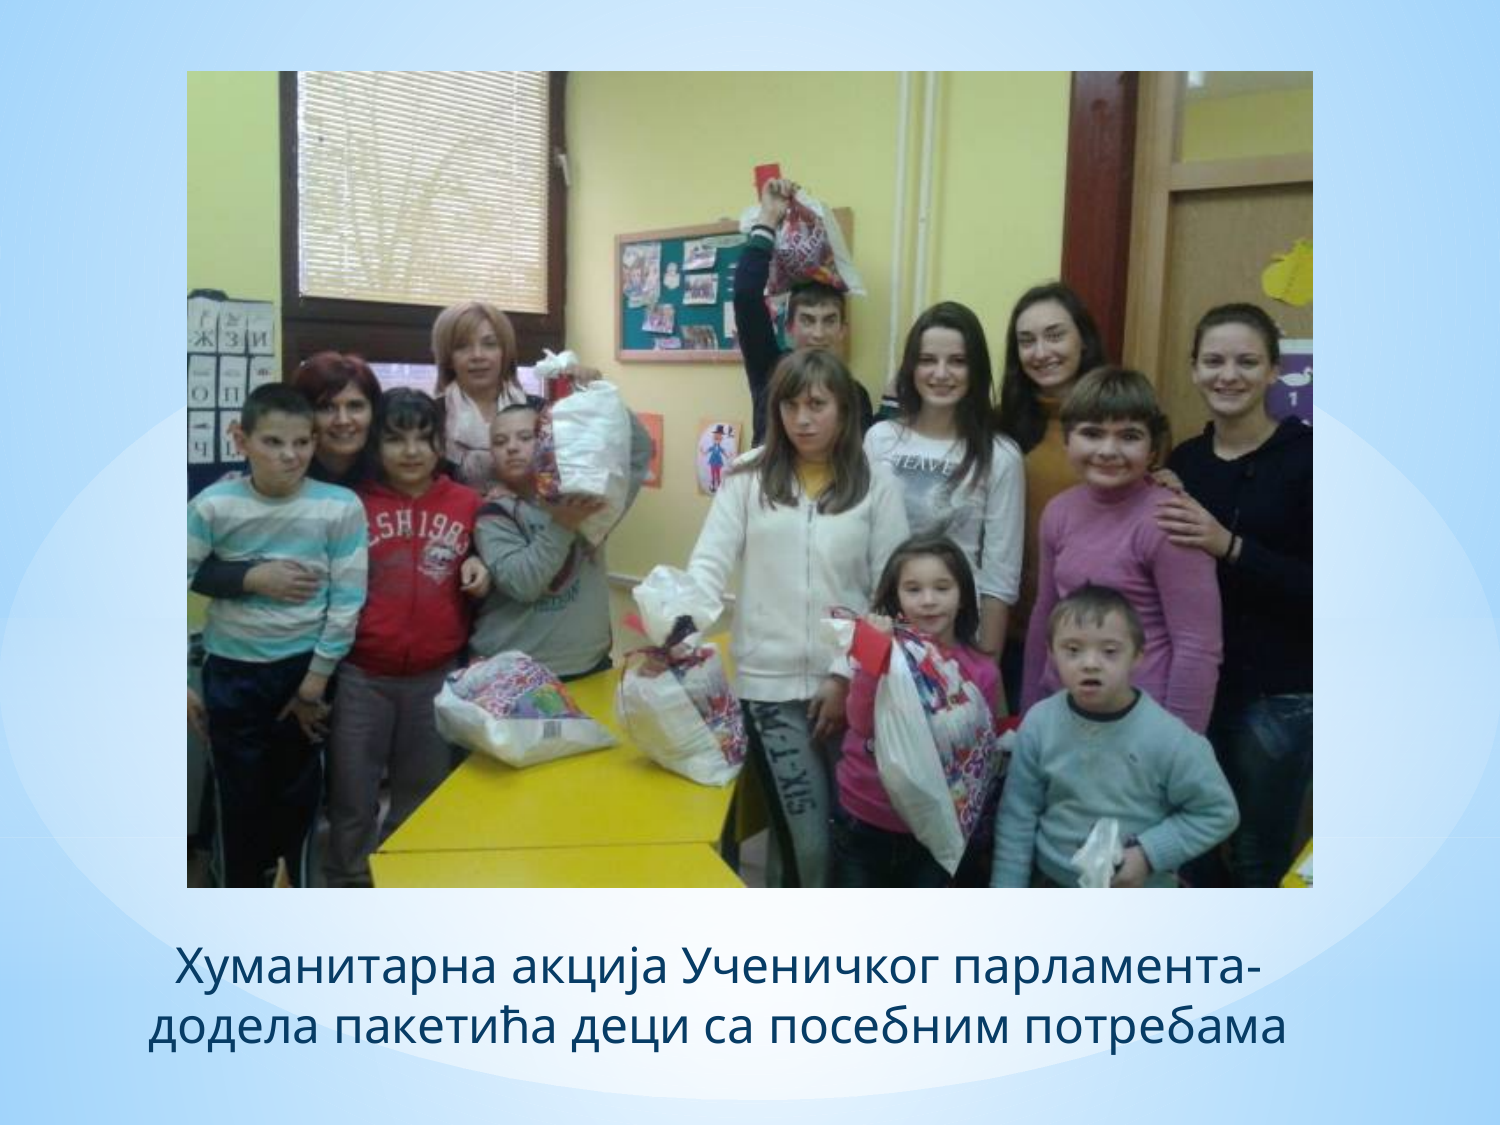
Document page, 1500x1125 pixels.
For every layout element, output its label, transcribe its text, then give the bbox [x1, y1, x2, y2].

picture [187, 71, 1313, 888]
text_box Хуманитарна акција Ученичког парламента-додела пакетића деци са посебним потребама [124, 900, 1313, 1088]
